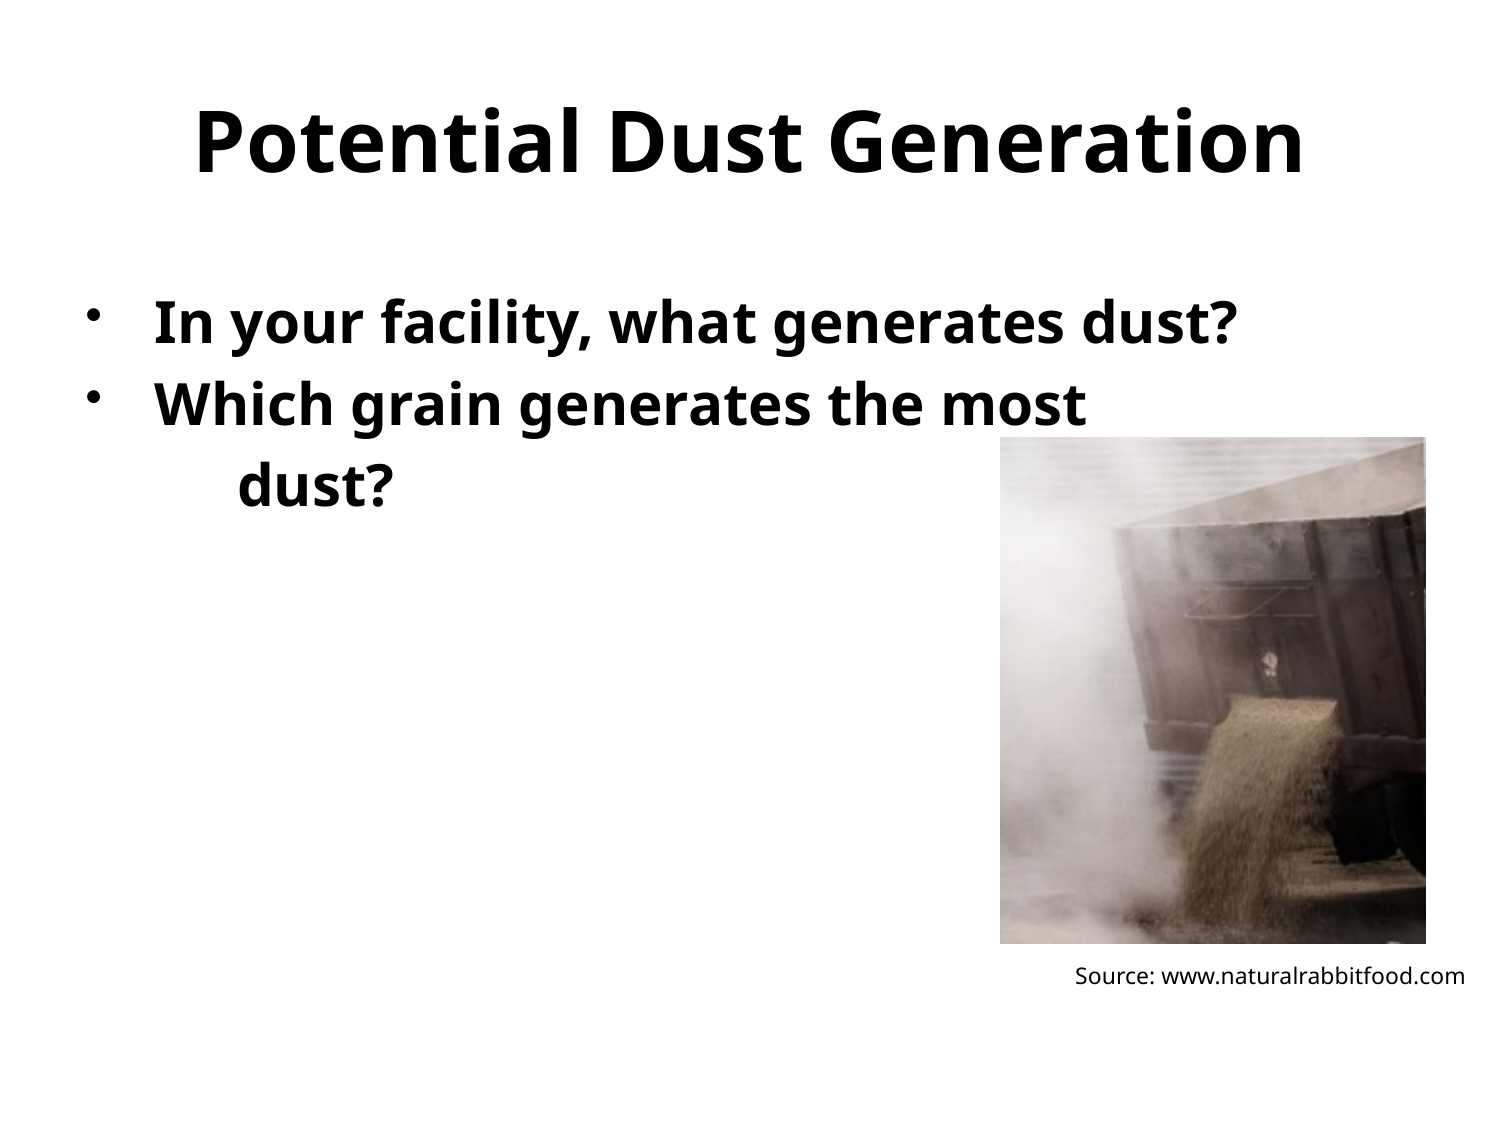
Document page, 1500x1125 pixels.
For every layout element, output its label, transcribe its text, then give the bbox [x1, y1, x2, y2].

picture [1000, 437, 1427, 944]
list In your facility, what generates dust? Which grain generates the most dust? [50, 277, 1400, 991]
title Potential Dust Generation [75, 45, 1425, 233]
text_box Source: www.naturalrabbitfood.com [787, 954, 1482, 1025]
